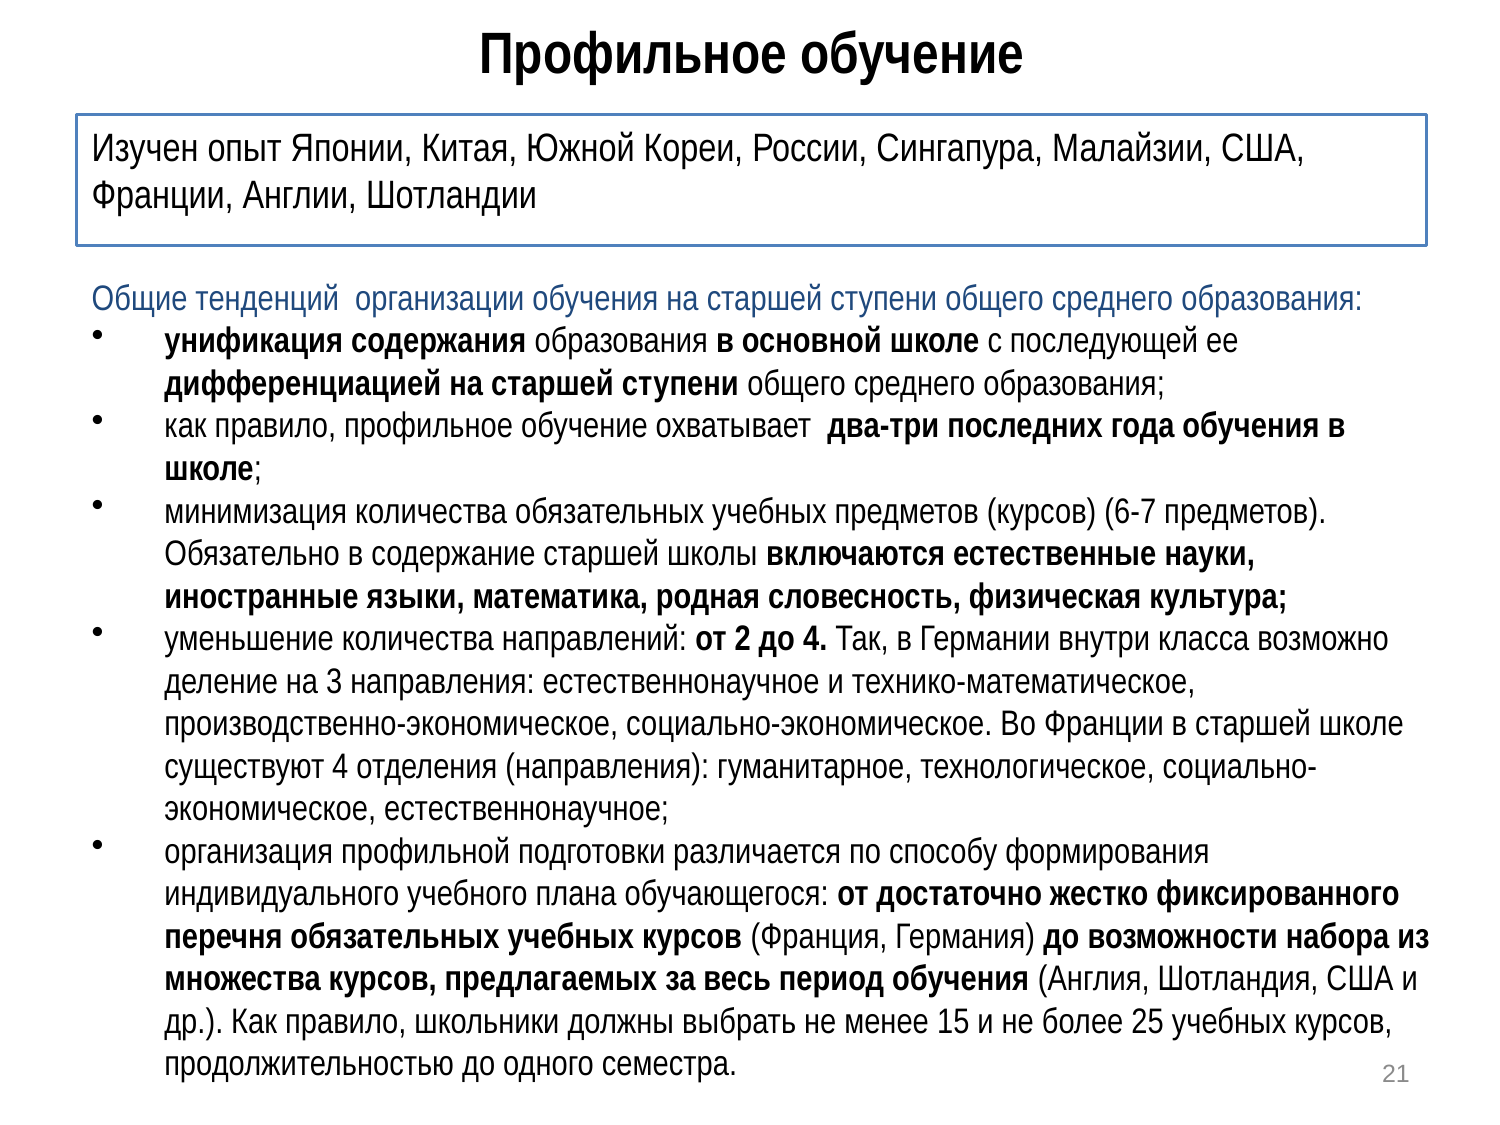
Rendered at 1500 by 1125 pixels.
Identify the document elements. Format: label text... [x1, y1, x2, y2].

text_box Общие тенденций организации обучения на старшей ступени общего среднего образования: унификация содержания образования в основной школе с последующей ее дифференциацией на старшей ступени общего среднего образования; как правило, профильное обучение охватывает два-три последних года обучения в школе; минимизация количества обязательных учебных предметов (курсов) (6-7 предметов). Обязательно в содержание старшей школы включаются естественные науки, иностранные языки, математика, родная словесность, физическая культура; уменьшение количества направлений: от 2 до 4. Так, в Германии внутри класса возможно деление на 3 направления: естественнонаучное и технико-математическое, производственно-экономическое, социально-экономическое. Во Франции в старшей школе существуют 4 отделения (направления): гуманитарное, технологическое, социально-экономическое, естественнонаучное; организация профильной подготовки различается по способу формирования индивидуального учебного плана обучающегося: от достаточно жестко фиксированного перечня обязательных учебных курсов (Франция, Германия) до возможности набора из множества курсов, предлагаемых за весь период обучения (Англия, Шотландия, США и др.). Как правило, школьники должны выбрать не менее 15 и не более 25 учебных курсов, продолжительностью до одного семестра. [76, 246, 1459, 1091]
list Изучен опыт Японии, Китая, Южной Кореи, России, Сингапура, Малайзии, США, Франции, Англии, Шотландии [76, 114, 1427, 246]
title Профильное обучение [76, 15, 1427, 85]
slide_number 21 [1074, 1042, 1425, 1103]
